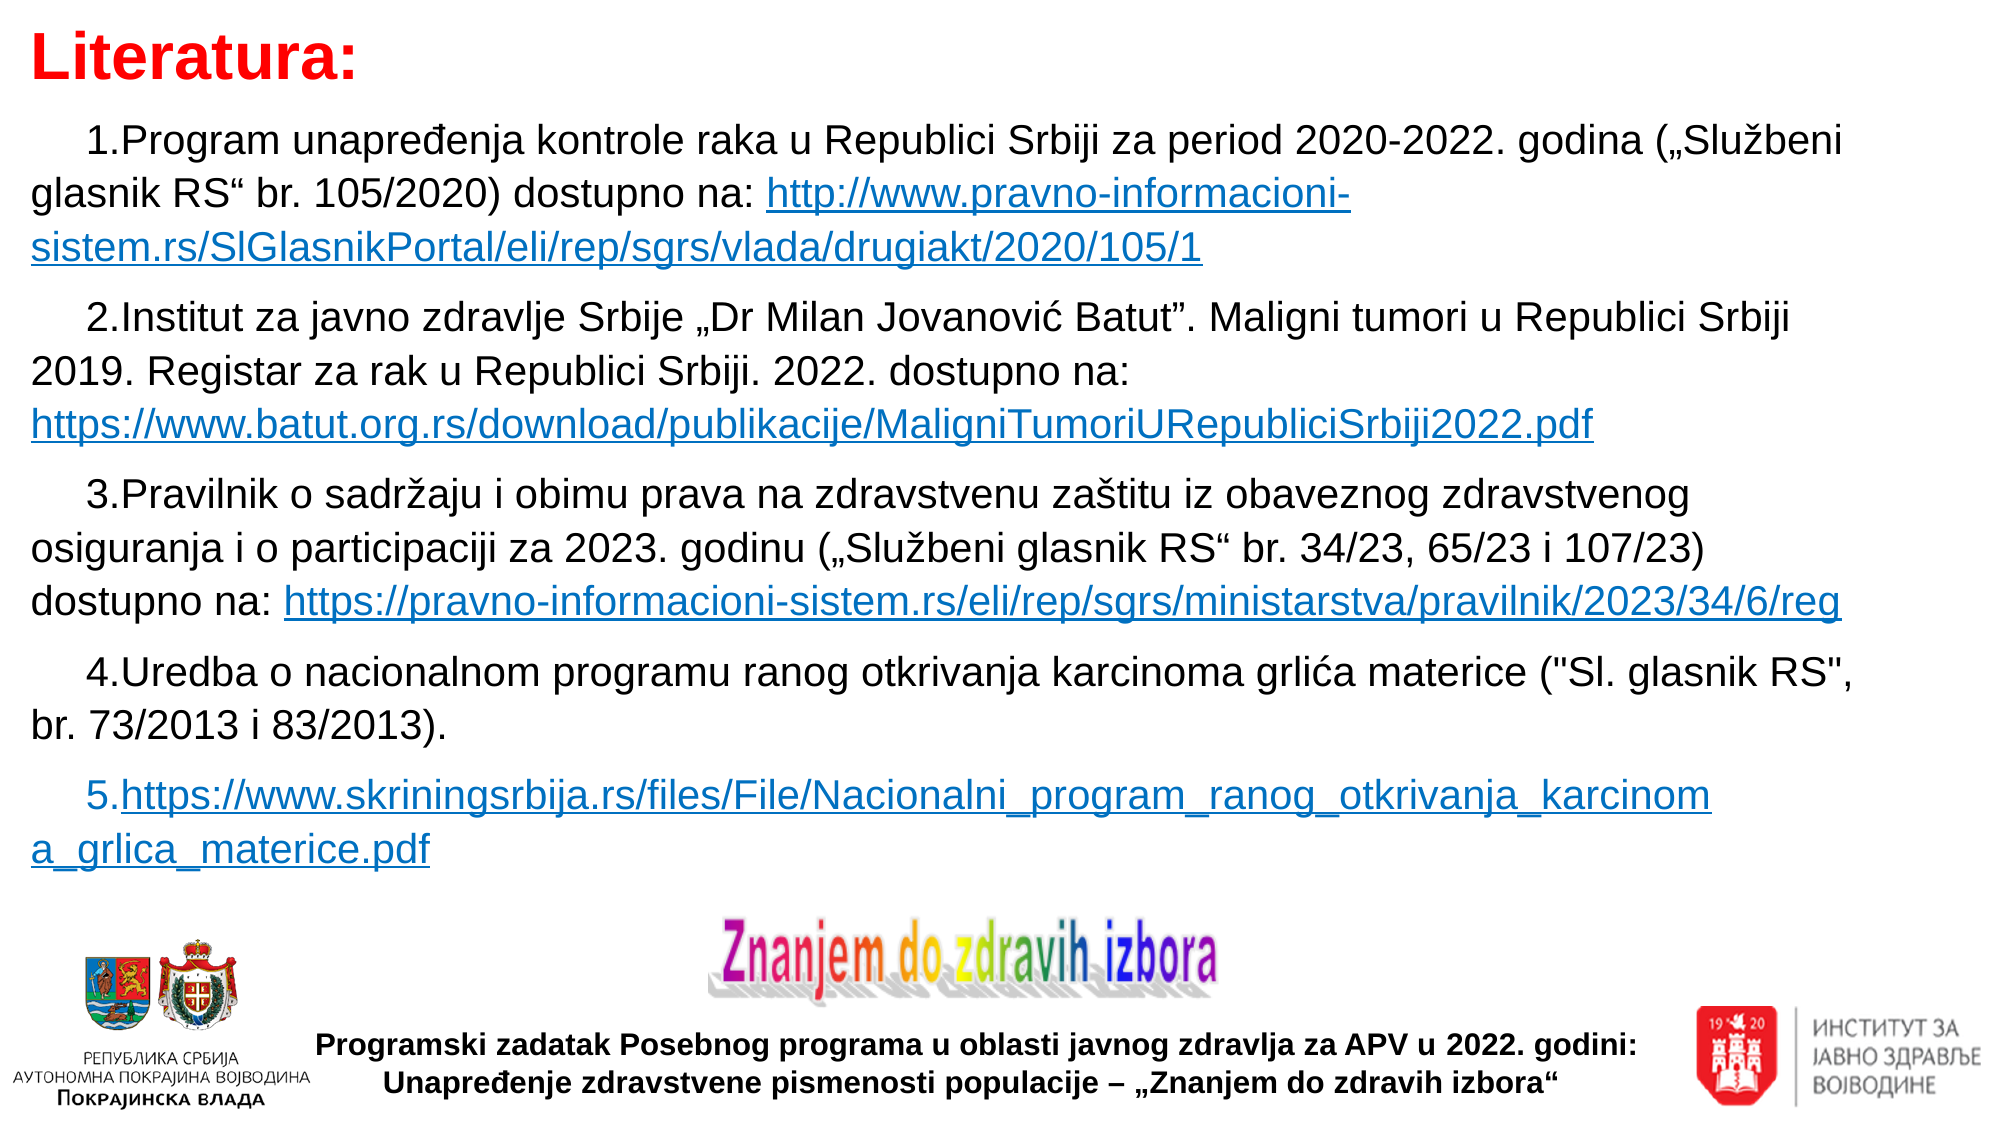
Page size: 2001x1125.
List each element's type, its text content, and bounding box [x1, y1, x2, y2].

text_box Literatura: Program unapređenja kontrole raka u Republici Srbiji za period 2020-2022. godina („Službeni glasnik RS“ br. 105/2020) dostupno na: http://www.pravno-informacioni- sistem.rs/SlGlasnikPortal/eli/rep/sgrs/vlada/drugiakt/2020/105/1 Institut za javno zdravlje Srbije „Dr Milan Jovanović Batut”. Maligni tumori u Republici Srbiji 2019. Registar za rak u Republici Srbiji. 2022. dostupno na: https://www.batut.org.rs/download/publikacije/MaligniTumoriURepubliciSrbiji2022.pdf Pravilnik o sadržaju i obimu prava na zdravstvenu zaštitu iz obaveznog zdravstvenog osiguranja i o participaciji za 2023. godinu („Službeni glasnik RS“ br. 34/23, 65/23 i 107/23) dostupno na: https://pravno-informacioni-sistem.rs/eli/rep/sgrs/ministarstva/pravilnik/2023/34/6/reg Uredba o nacionalnom programu ranog otkrivanja karcinoma grlića materice ("Sl. glasnik RS", br. 73/2013 i 83/2013). https://www.skriningsrbija.rs/files/File/Nacionalni_program_ranog_otkrivanja_karcinom a_grlica_materice.pdf [28, 0, 1968, 872]
picture [0, 916, 322, 1125]
picture [707, 901, 1246, 1025]
picture [1691, 1006, 1981, 1109]
text_box Programski zadatak Posebnog programa u oblasti javnog zdravlja za APV u 2022. godini: Unapređenje zdravstvene pismenosti populacije – „Znanjem do zdravih izbora“ [322, 1017, 1662, 1107]
